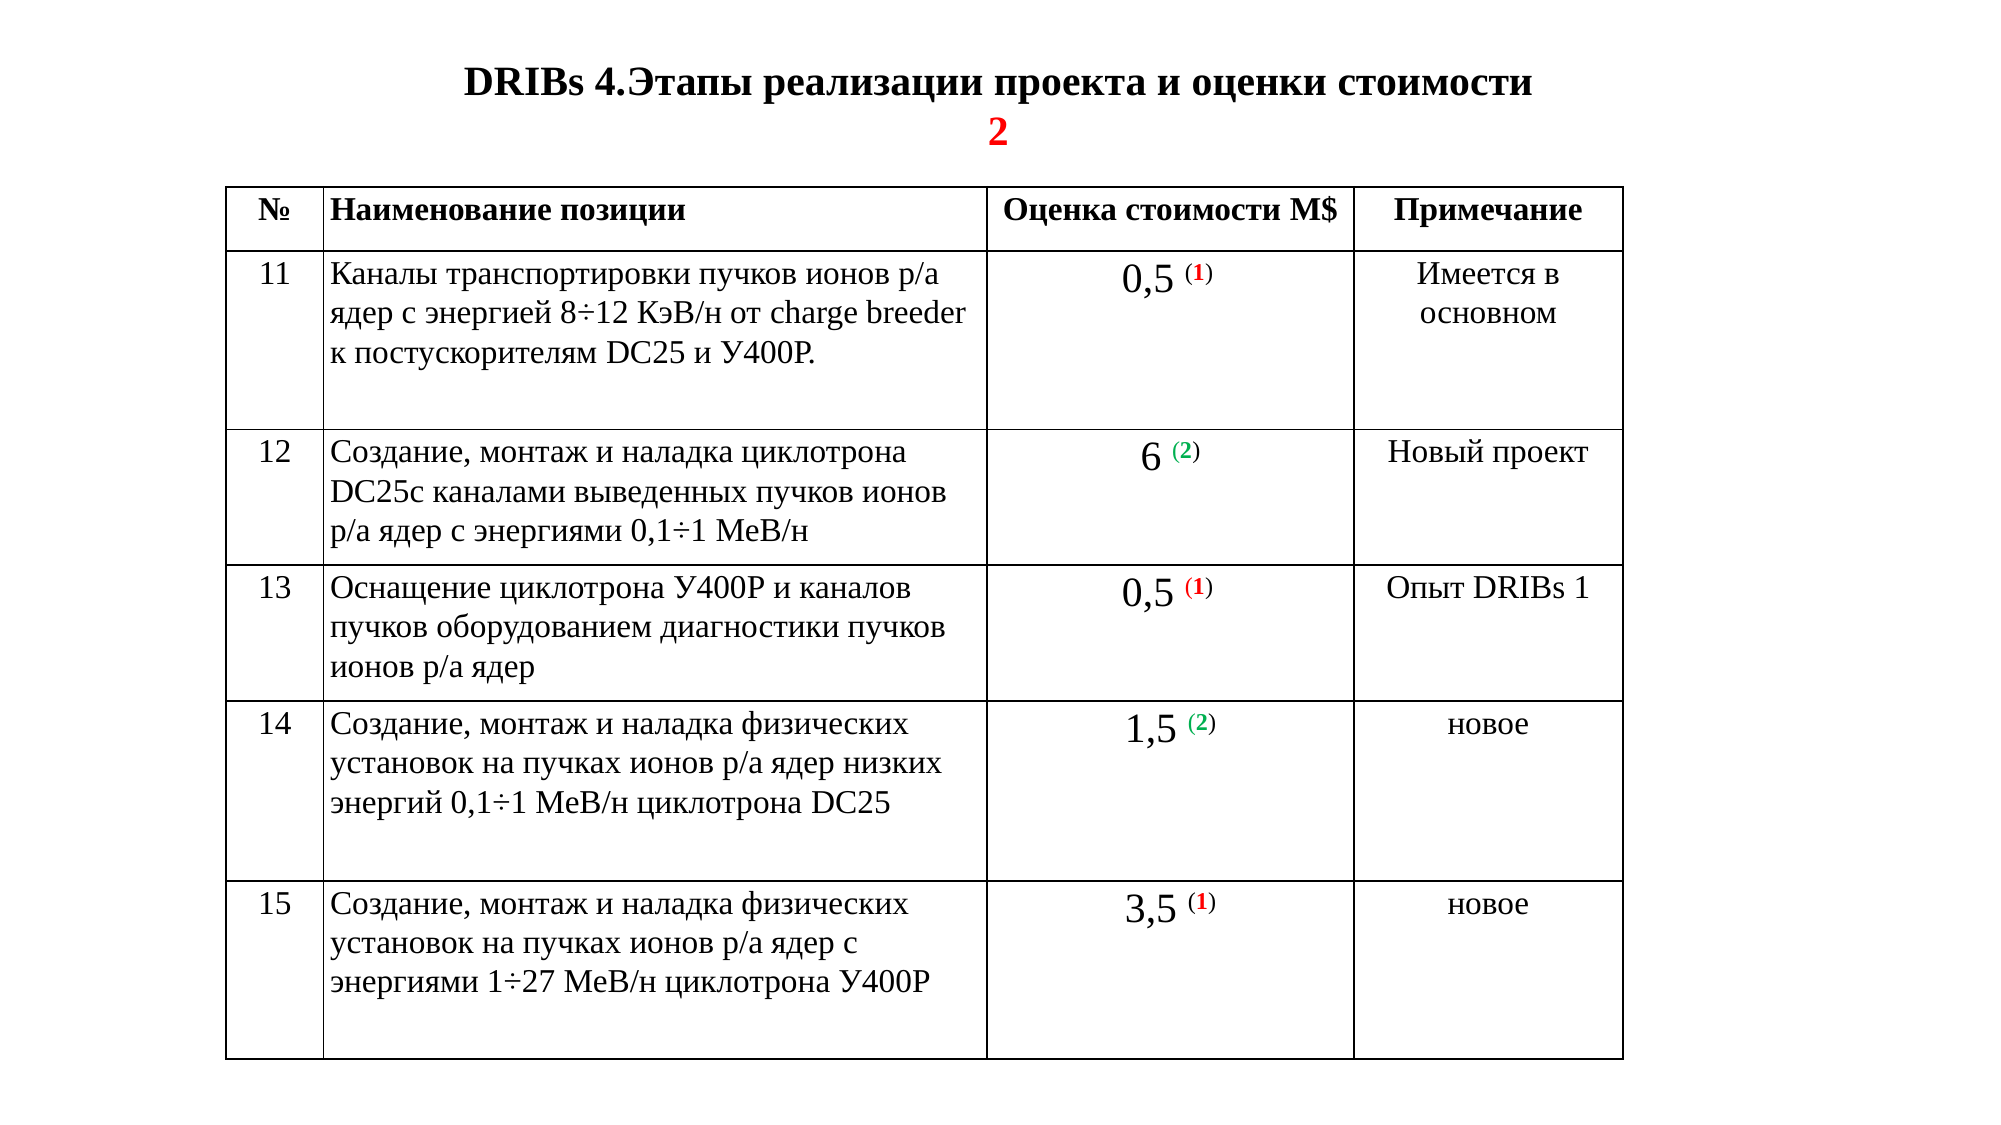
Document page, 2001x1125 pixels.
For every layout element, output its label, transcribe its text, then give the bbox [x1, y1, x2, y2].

table_cell Создание, монтаж и наладка физических установок на пучках ионов р/а ядер с энергиями 1÷27 МеВ/н циклотрона У400Р [324, 882, 986, 1058]
table_cell Каналы транспортировки пучков ионов р/а ядер с энергией 8÷12 КэВ/н от charge breeder к постускорителям DC25 и У400Р. [324, 252, 986, 429]
table_cell 0,5 (1) [988, 252, 1353, 429]
table_header Примечание [1355, 206, 1622, 250]
table_cell 13 [227, 566, 323, 700]
table_cell новое [1355, 882, 1622, 1058]
table_cell 6 (2) [988, 430, 1353, 564]
table_cell 14 [227, 702, 323, 880]
table_header № [227, 206, 323, 250]
table_cell 0,5 (1) [988, 566, 1353, 700]
table_header Оценка стоимости M$ [988, 206, 1353, 250]
table_cell Создание, монтаж и наладка циклотрона DC25с каналами выведенных пучков ионов р/а ядер с энергиями 0,1÷1 МеВ/н [324, 430, 986, 564]
table_cell Оснащение циклотрона У400Р и каналов пучков оборудованием диагностики пучков ионов р/а ядер [324, 566, 986, 700]
table_cell Создание, монтаж и наладка физических установок на пучках ионов р/а ядер низких энергий 0,1÷1 МеВ/н циклотрона DC25 [324, 702, 986, 880]
table_cell 1,5 (2) [988, 702, 1353, 880]
table_cell Новый проект [1355, 430, 1622, 564]
table_cell 15 [227, 882, 323, 1058]
title DRIBs 4.Этапы реализации проекта и оценки стоимости 2 [135, 2, 1861, 206]
table_cell 3,5 (1) [988, 882, 1353, 1058]
table_cell Имеется в основном [1355, 252, 1622, 429]
table_cell Опыт DRIBs 1 [1355, 566, 1622, 700]
table_cell 12 [227, 430, 323, 564]
table_cell 11 [227, 252, 323, 429]
table_cell новое [1355, 702, 1622, 880]
table_header Наименование позиции [324, 206, 986, 250]
